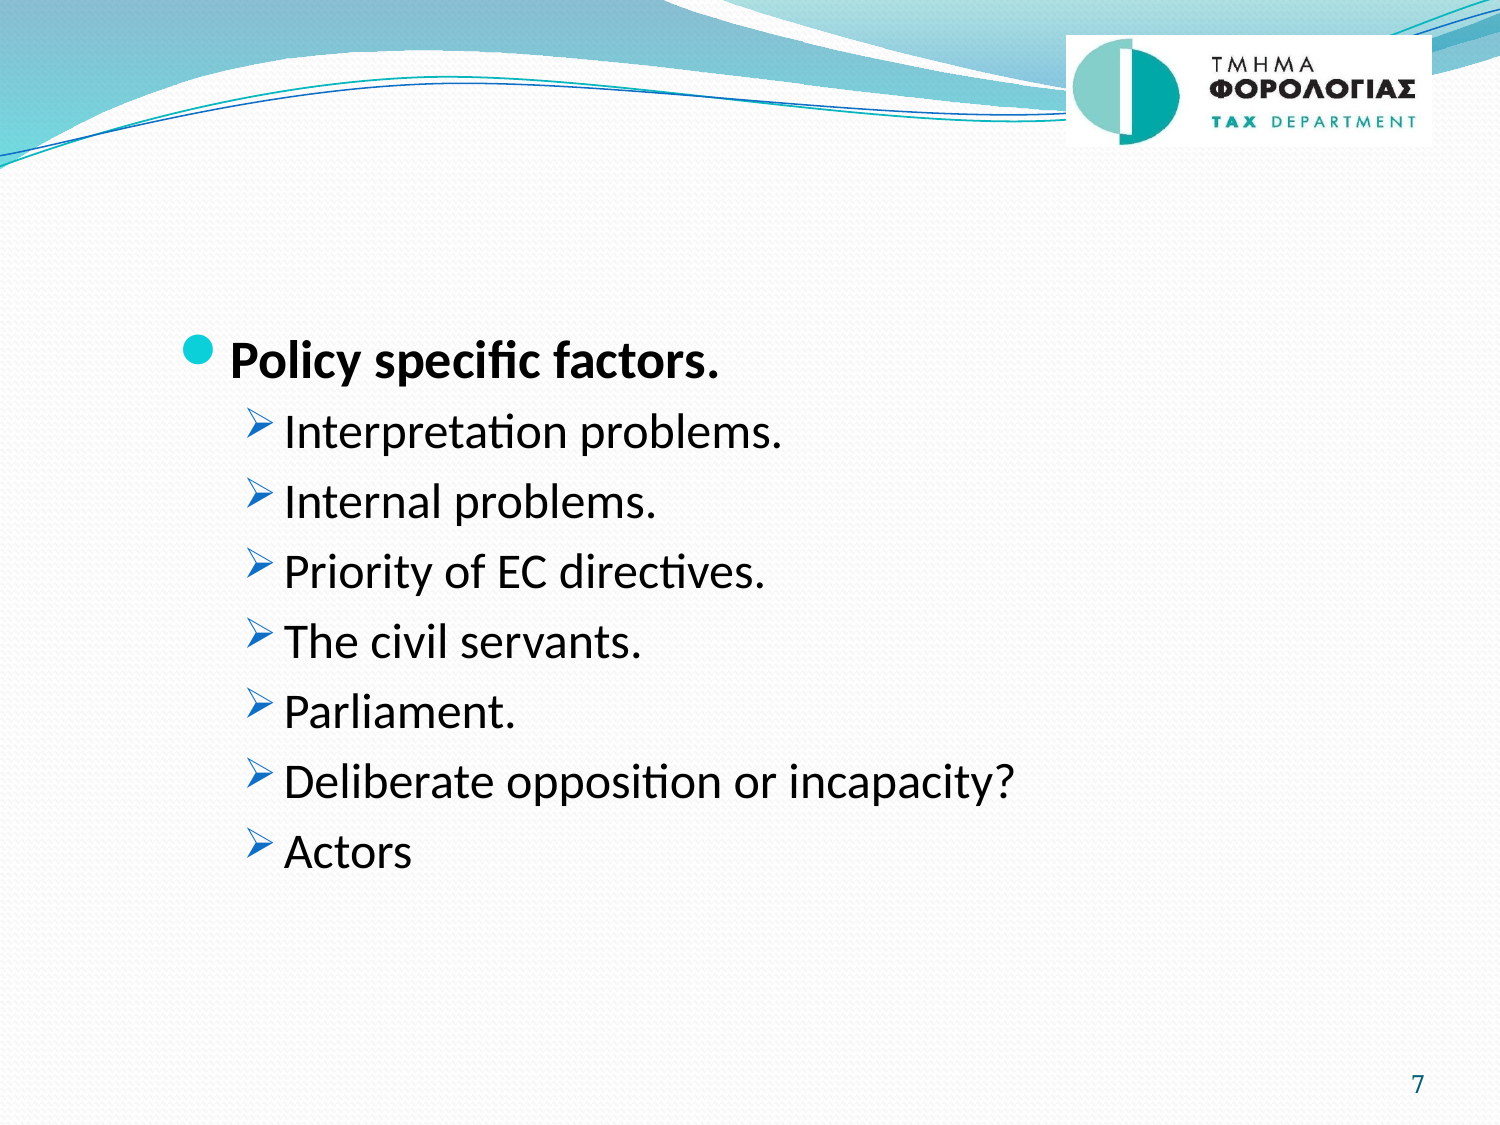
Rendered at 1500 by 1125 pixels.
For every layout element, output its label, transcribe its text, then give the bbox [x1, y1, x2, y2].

slide_number 7 [1299, 1042, 1425, 1103]
list Policy specific factors. Interpretation problems. Internal problems. Priority of EC directives. The civil servants. Parliament. Deliberate opposition or incapacity? Actors [164, 316, 1313, 950]
picture [1066, 35, 1432, 147]
